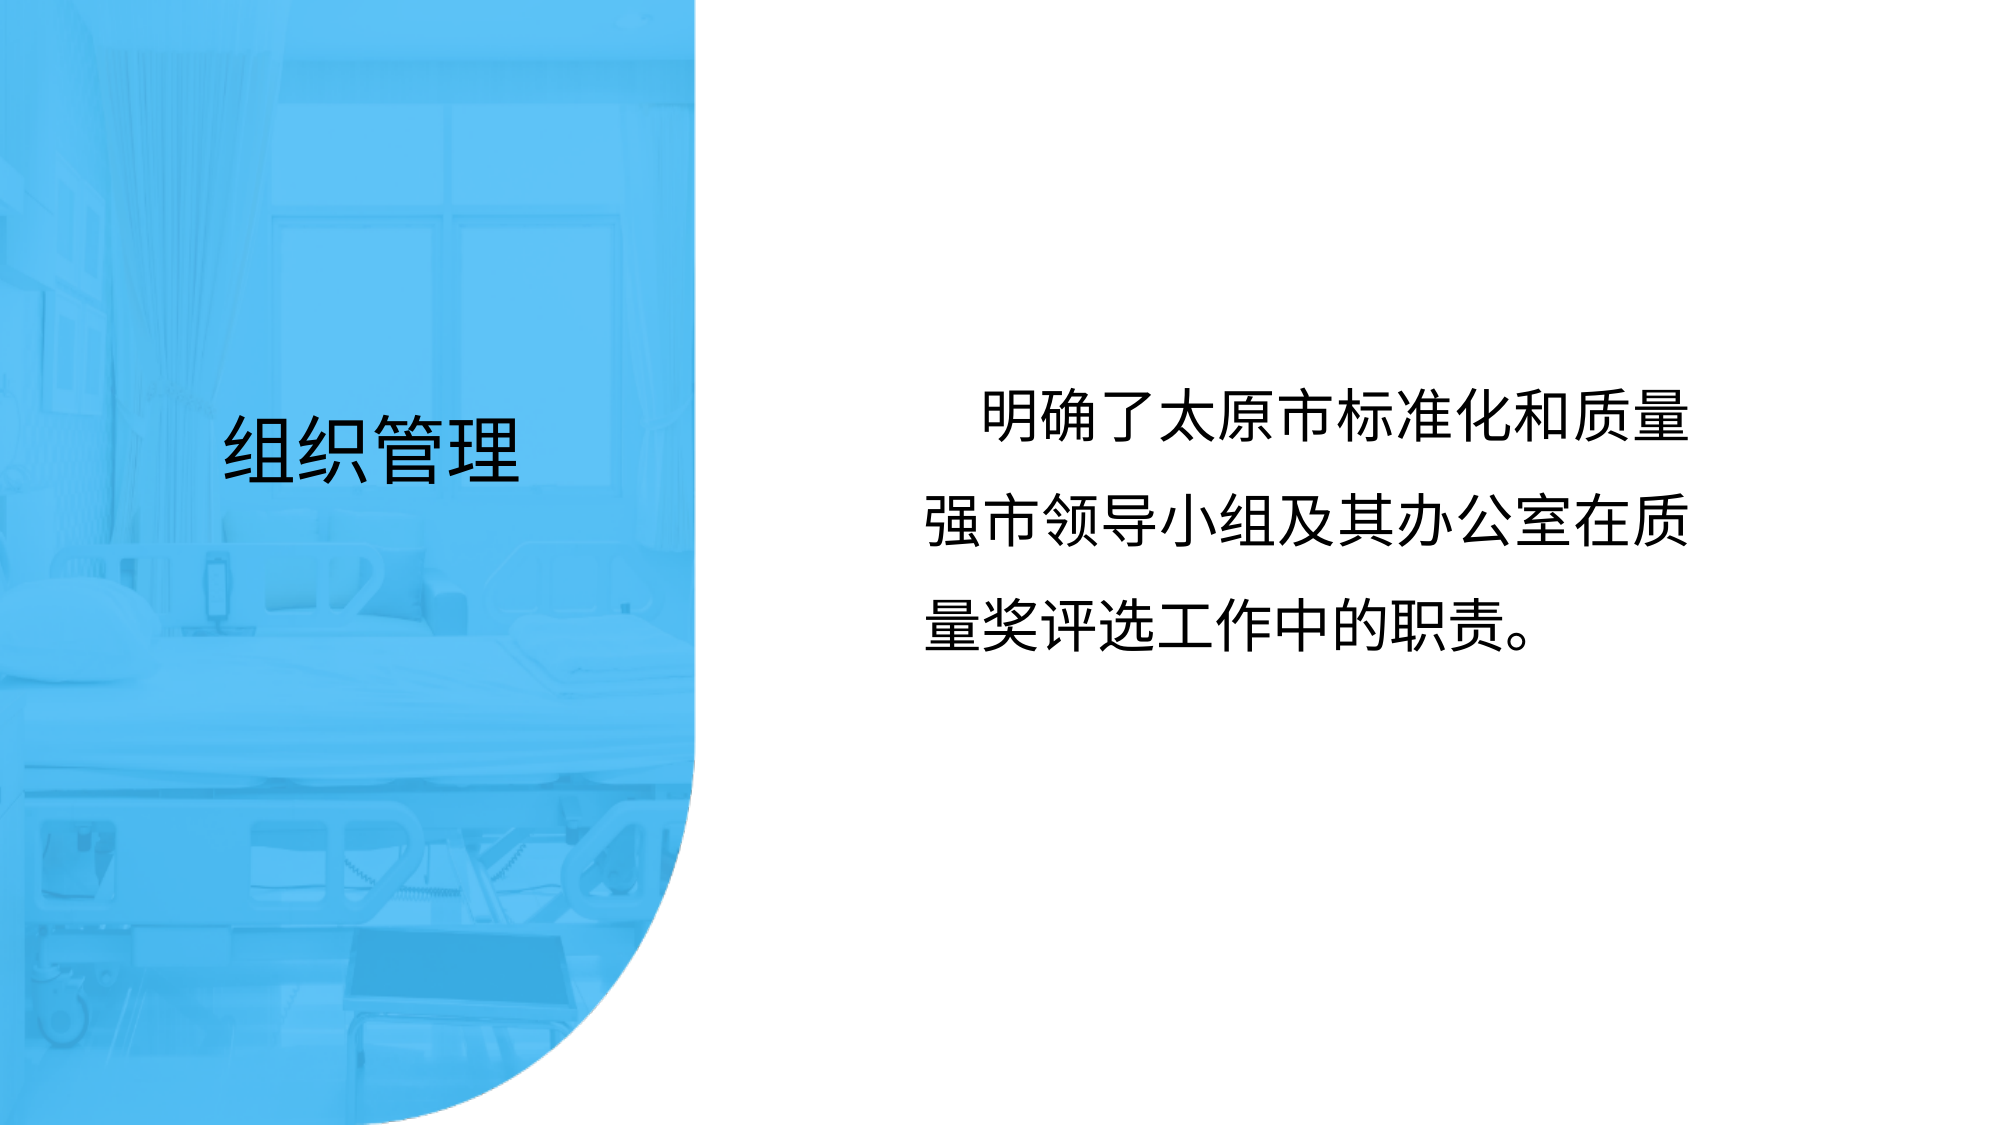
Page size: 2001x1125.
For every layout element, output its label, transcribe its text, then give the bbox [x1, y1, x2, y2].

picture [0, 0, 696, 1125]
text_box 明确了太原市标准化和质量强市领导小组及其办公室在质量奖评选工作中的职责。 [908, 336, 1706, 667]
